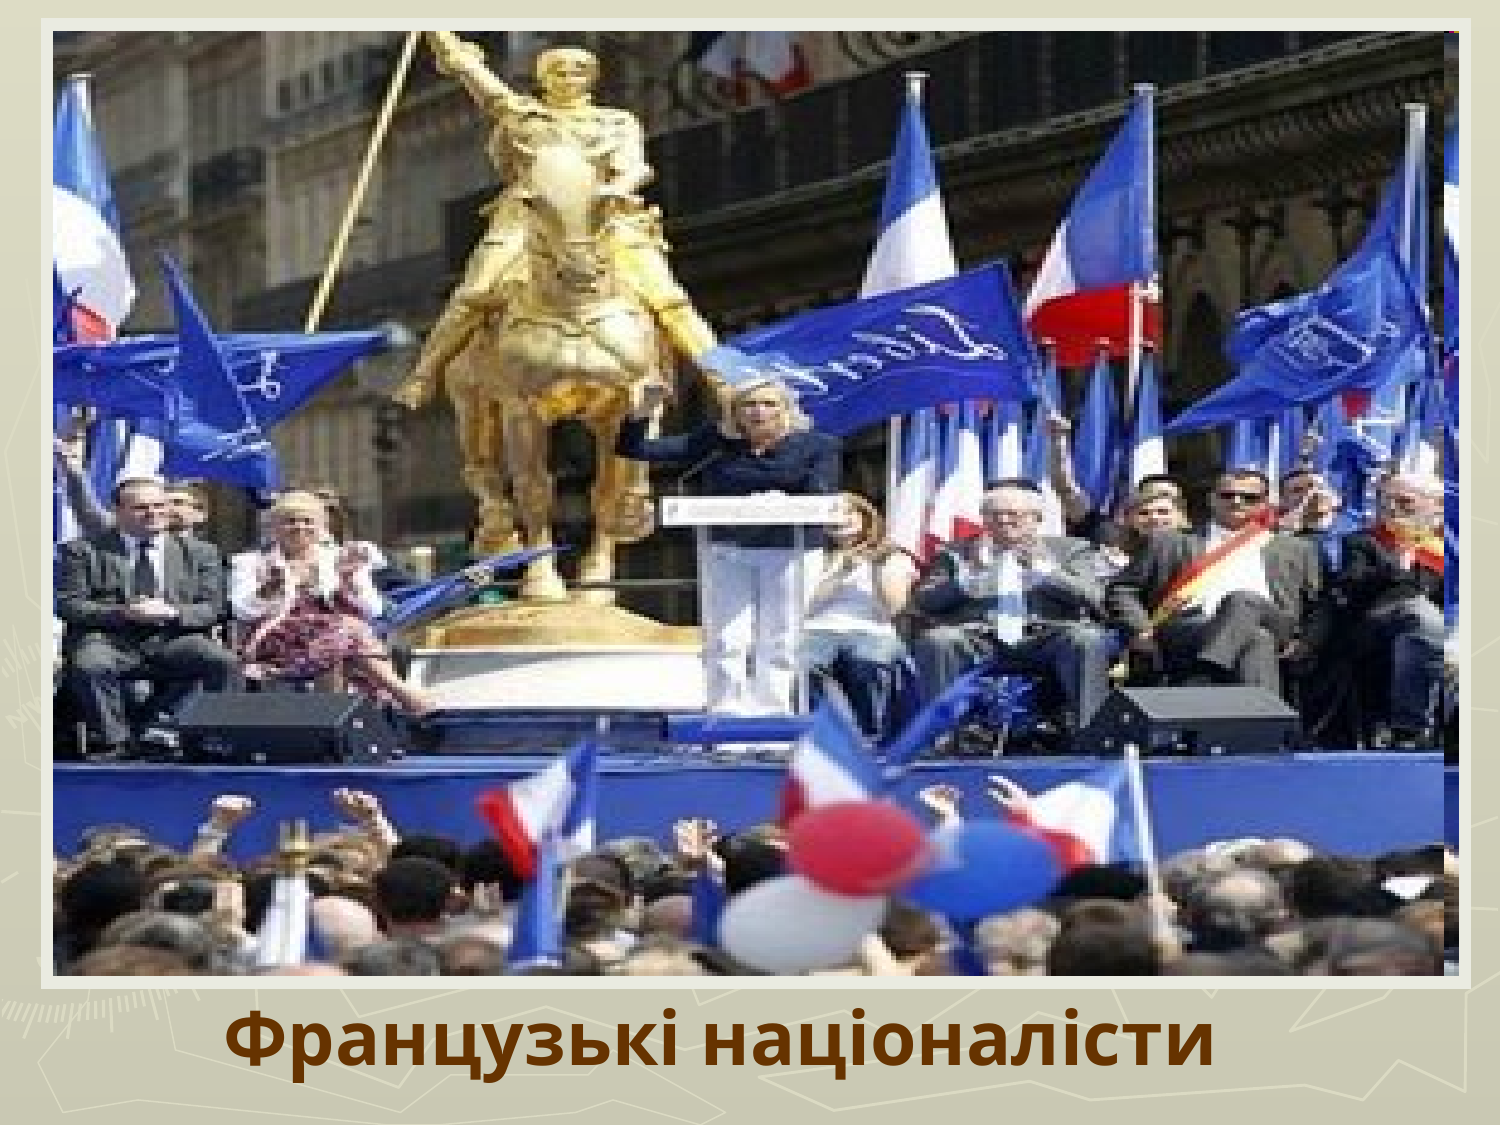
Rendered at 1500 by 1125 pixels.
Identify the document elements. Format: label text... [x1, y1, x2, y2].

picture [52, 30, 1460, 977]
list Французькі націоналісти [52, 989, 1455, 1125]
